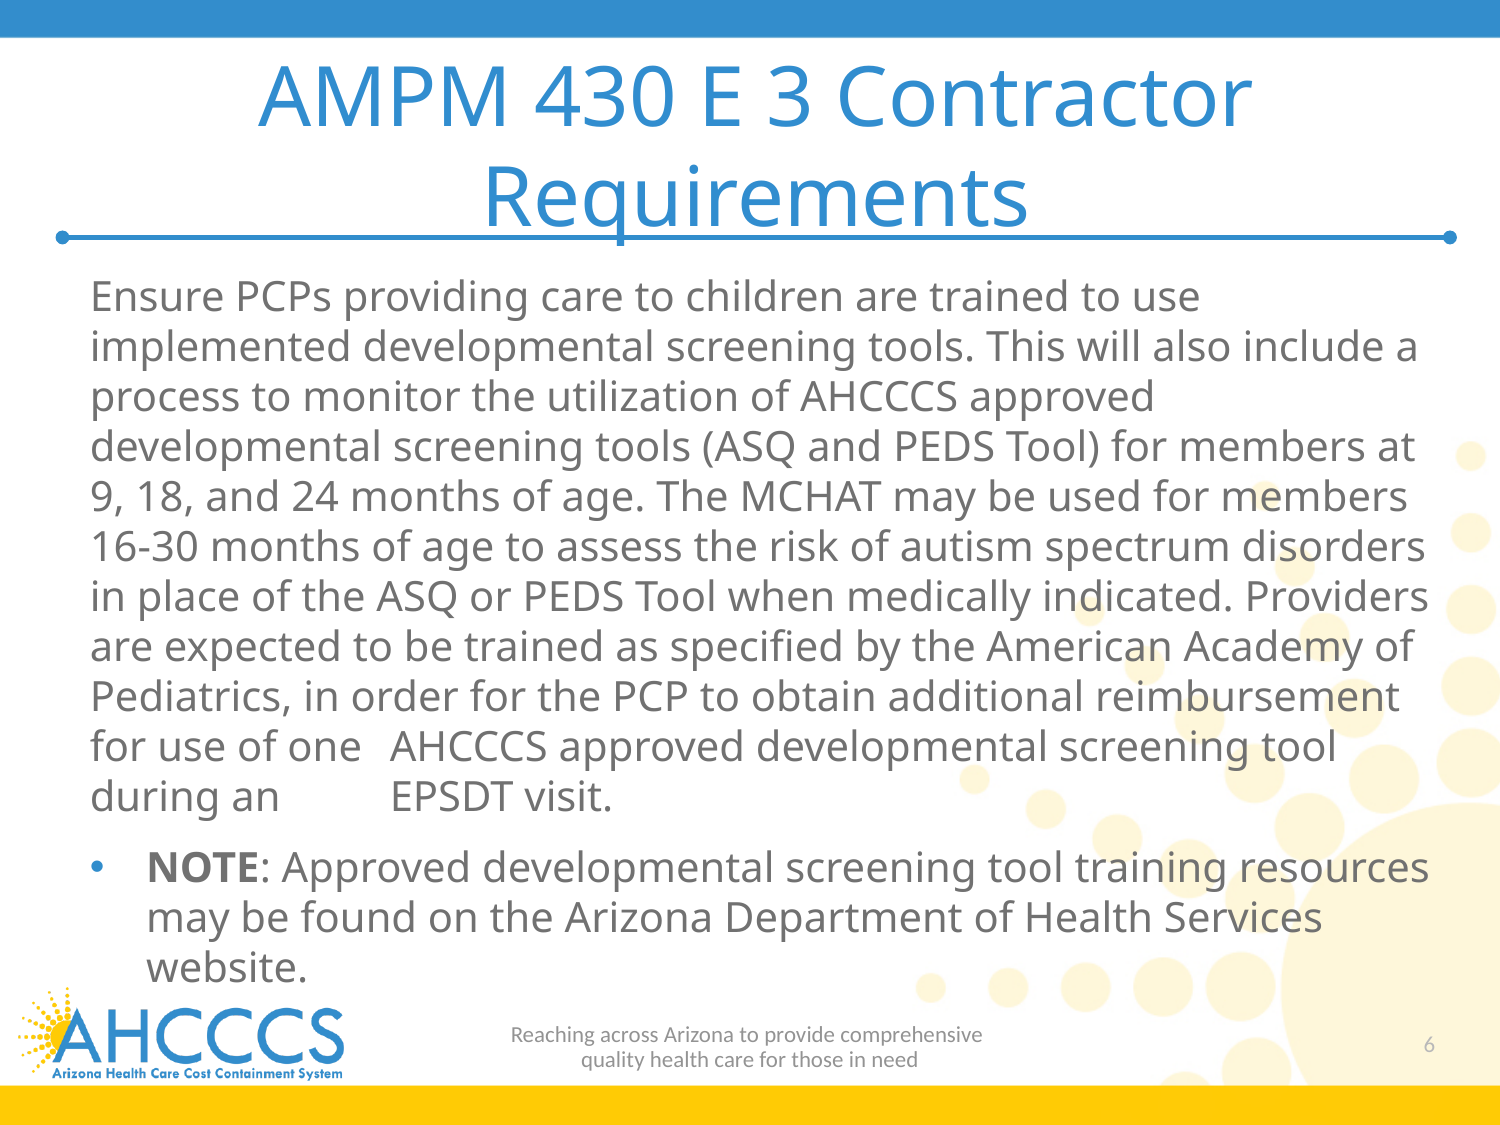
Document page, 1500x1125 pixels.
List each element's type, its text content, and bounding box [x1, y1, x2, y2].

footer Reaching across Arizona to provide comprehensive quality health care for those in need [0, 1016, 1500, 1079]
picture [0, 1079, 1500, 1125]
picture [0, 0, 1500, 1016]
title AMPM 430 E 3 Contractor Requirements [75, 50, 1438, 250]
list Ensure PCPs providing care to children are trained to use implemented developmental screening tools. This will also include a process to monitor the utilization of AHCCCS approved developmental screening tools (ASQ and PEDS Tool) for members at 9, 18, and 24 months of age. The MCHAT may be used for members 16-30 months of age to assess the risk of autism spectrum disorders in place of the ASQ or PEDS Tool when medically indicated. Providers are expected to be trained as specified by the American Academy of Pediatrics, in order for the PCP to obtain additional reimbursement for use of one AHCCCS approved developmental screening tool during an EPSDT visit. NOTE: Approved developmental screening tool training resources may be found on the Arizona Department of Health Services website. [75, 262, 1450, 980]
